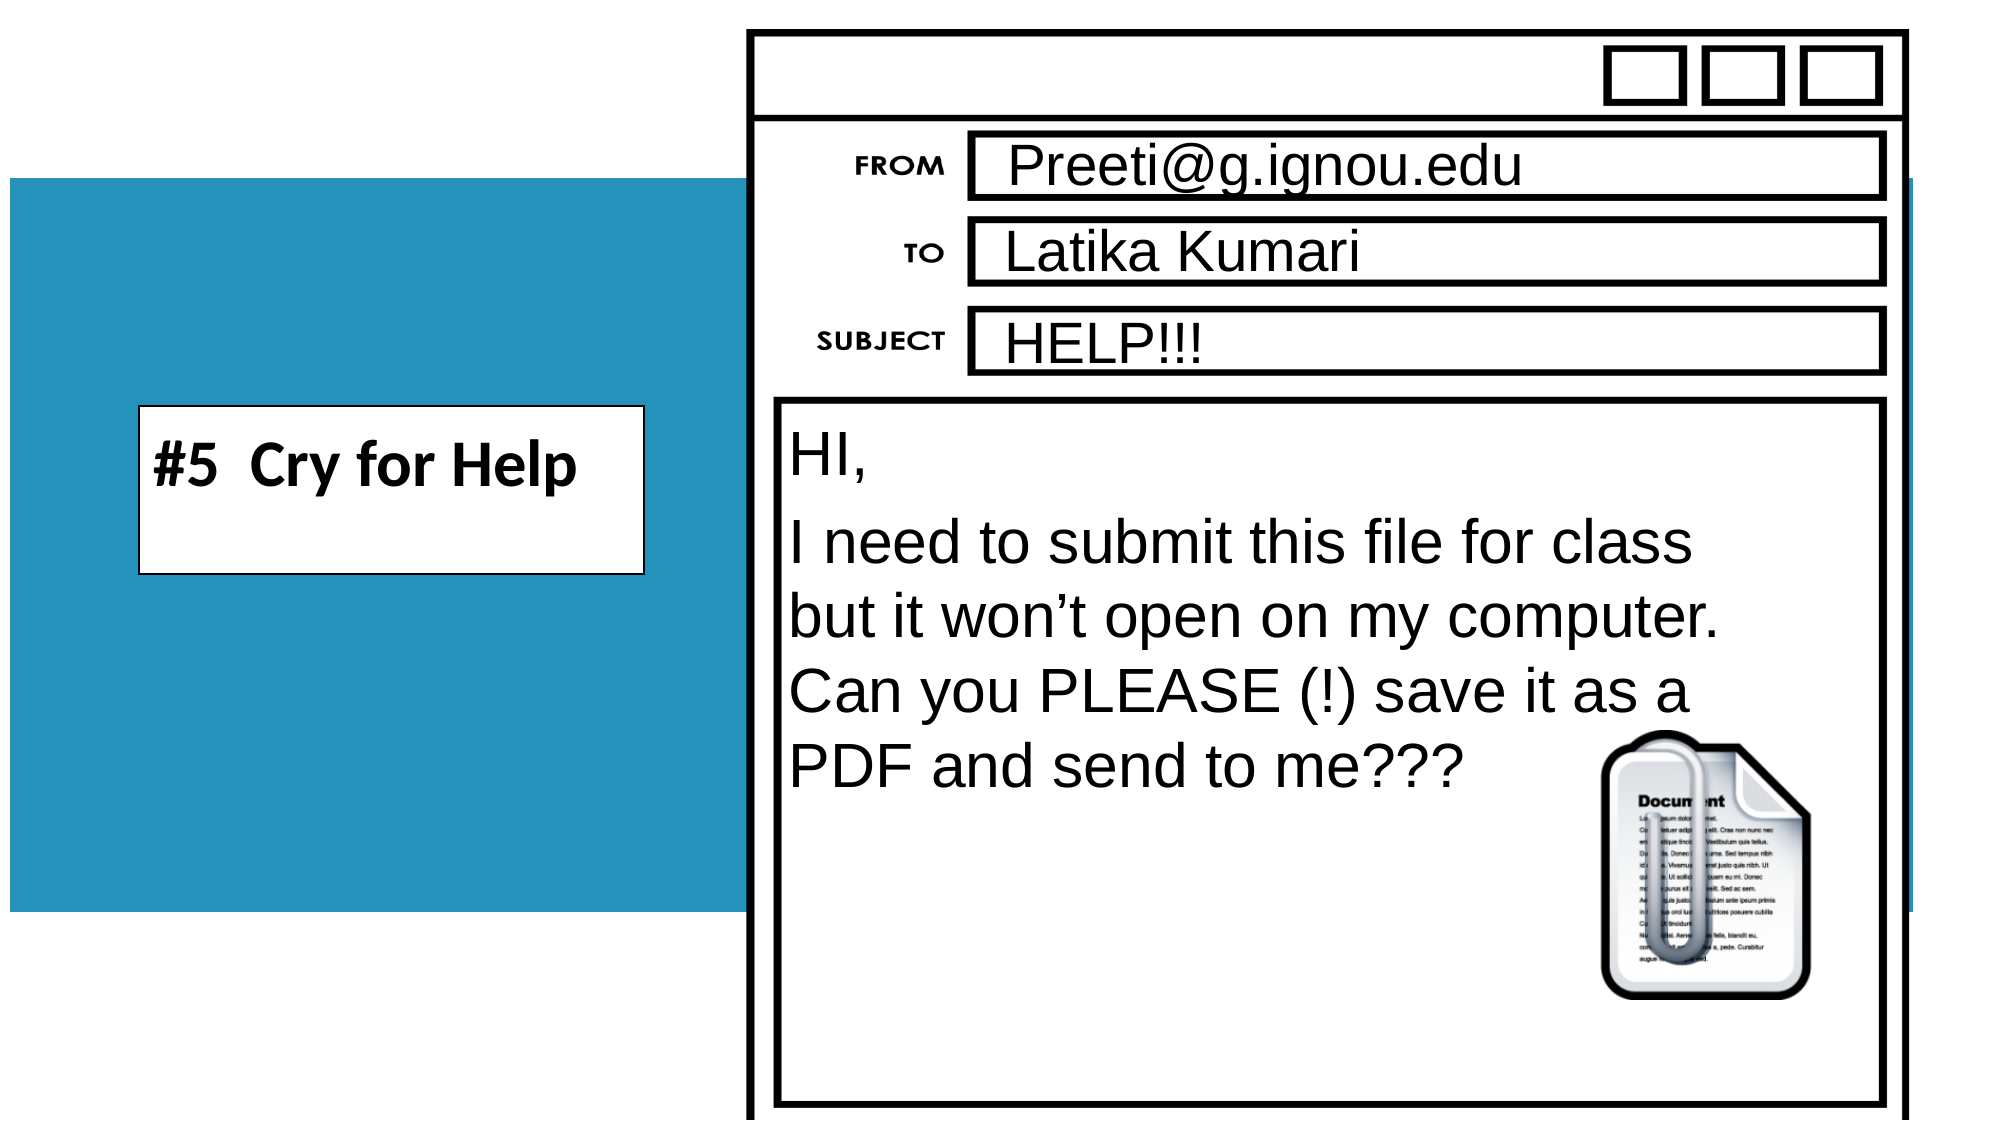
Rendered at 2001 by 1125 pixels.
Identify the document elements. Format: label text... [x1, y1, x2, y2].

text_box [1913, 167, 1923, 923]
picture [746, 29, 1910, 1120]
title #5 Cry for Help [138, 405, 644, 575]
text_box [0, 167, 740, 923]
